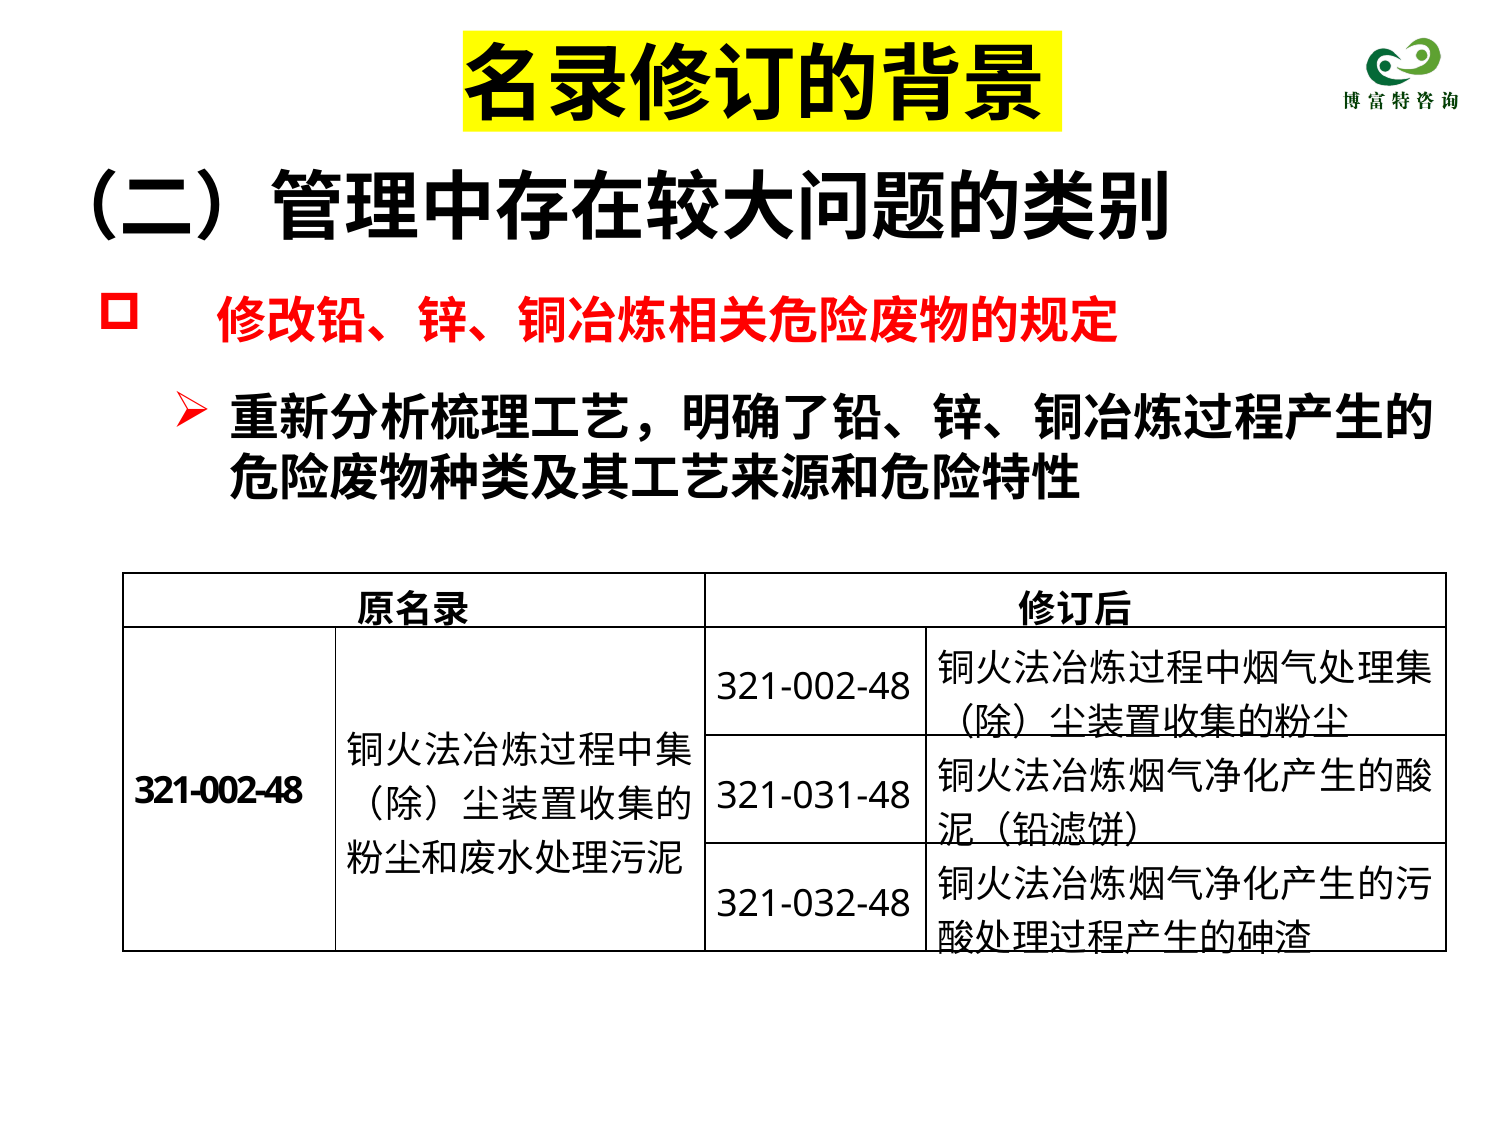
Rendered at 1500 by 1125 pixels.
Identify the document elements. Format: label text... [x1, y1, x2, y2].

table_cell 321-002-48 [706, 628, 925, 734]
table_cell 铜火法冶炼烟气净化产生的污 酸处理过程产生的砷渣 [927, 844, 1445, 950]
title 名录修订的背景 [462, 30, 1063, 132]
picture [1329, 37, 1477, 112]
table_header 修订后 [706, 574, 1445, 626]
table_cell 铜火法冶炼过程中烟气处理集 （除）尘装置收集的粉尘 [927, 628, 1445, 734]
table_cell 321-031-48 [706, 736, 925, 842]
table_cell 铜火法冶炼烟气净化产生的酸 泥（铅滤饼） [927, 736, 1445, 842]
table_header 原名录 [124, 574, 704, 626]
table_cell 321-032-48 [706, 844, 925, 950]
text_box （二）管理中存在较大问题的类别 修改铅、锌、铜冶炼相关危险废物的规定 重新分析梳理工艺，明确了铅、锌、铜冶炼过程产生的 危险废物种类及其工艺来源和危险特性 [42, 156, 1438, 506]
table_cell 321-002-48 [124, 628, 335, 950]
table_cell 铜火法冶炼过程中集 （除）尘装置收集的 粉尘和废水处理污泥 [336, 628, 704, 950]
